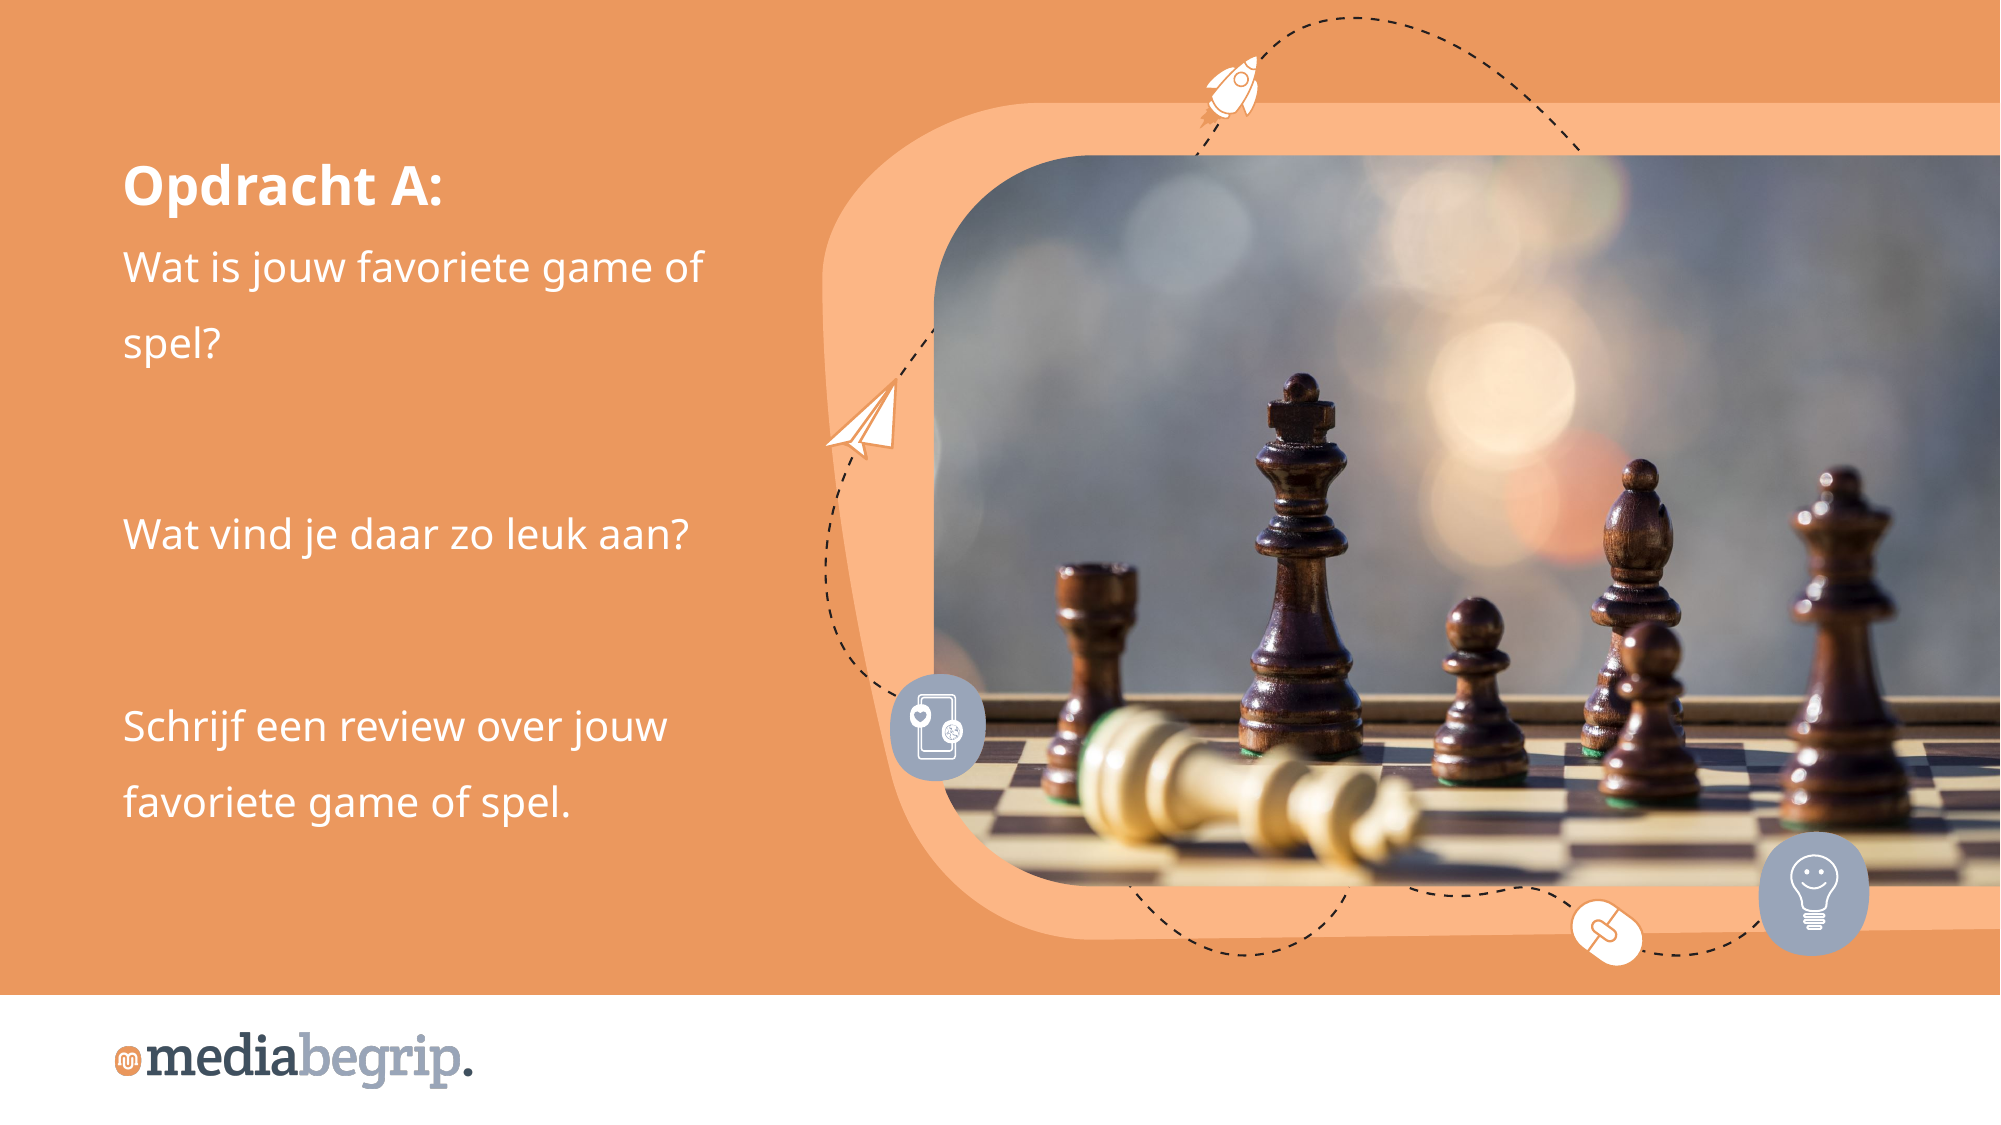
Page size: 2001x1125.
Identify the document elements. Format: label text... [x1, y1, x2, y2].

picture [114, 1032, 473, 1089]
list Wat is jouw favoriete game of spel? Wat vind je daar zo leuk aan? Schrijf een review over jouw favoriete game of spel. [107, 224, 779, 878]
text_box Opdracht A: [107, 111, 1401, 224]
picture [933, 155, 2000, 887]
